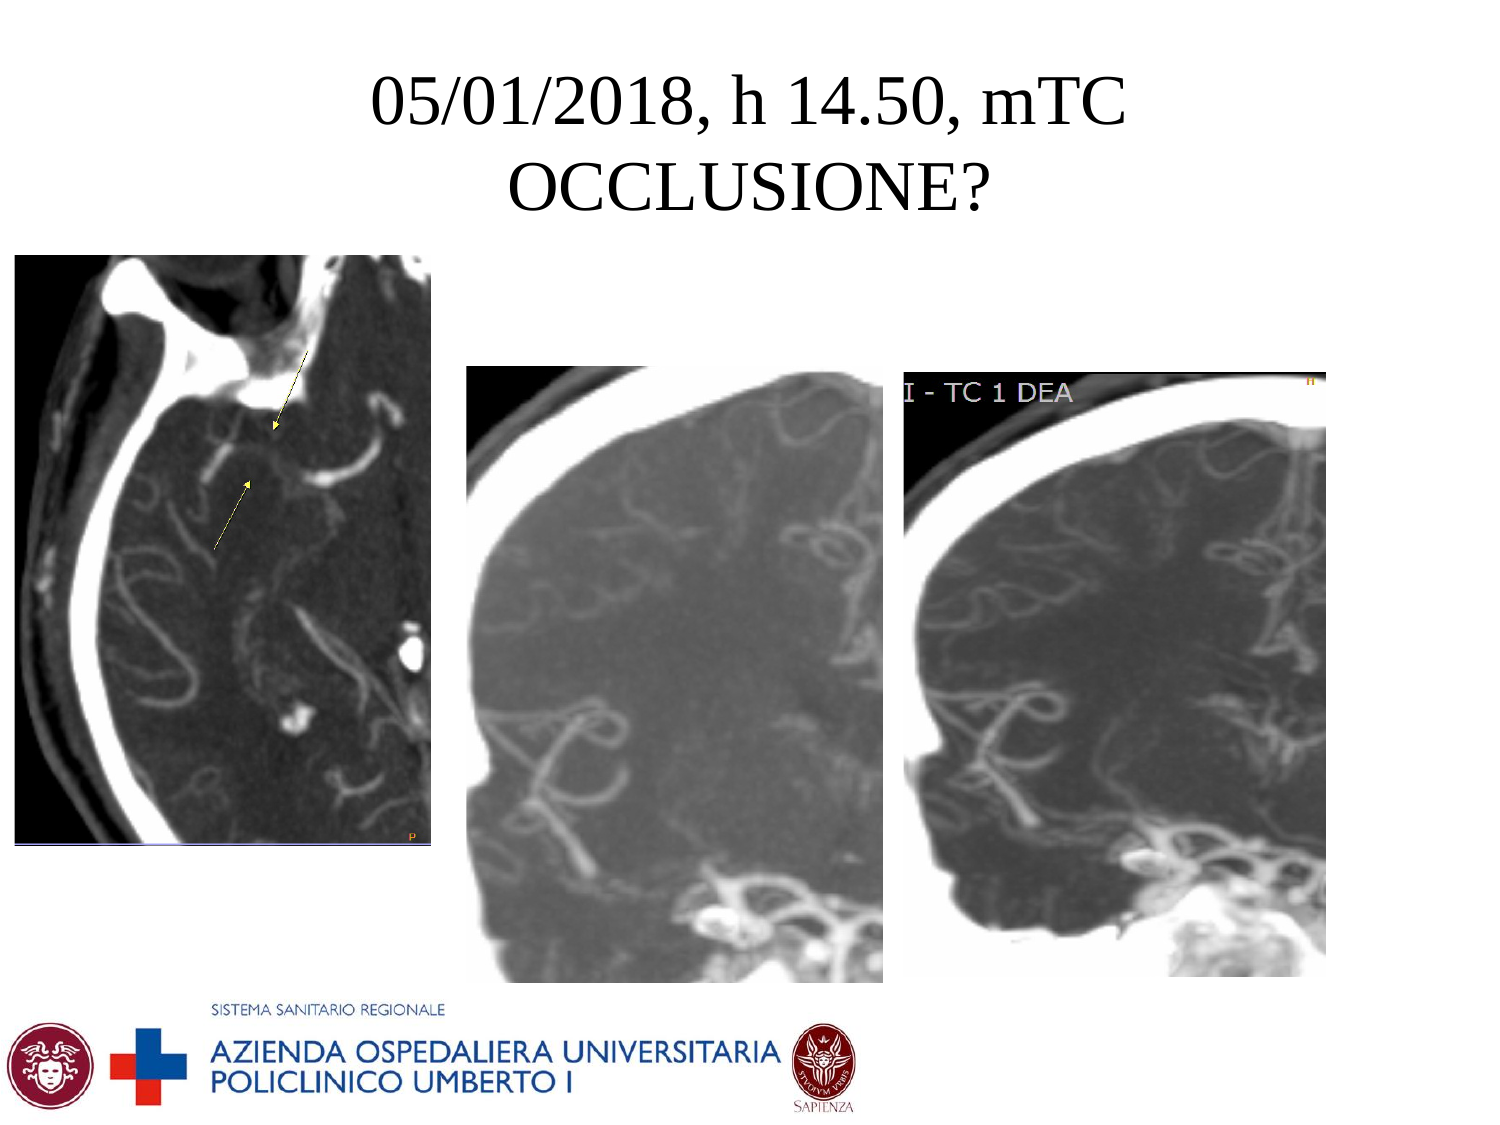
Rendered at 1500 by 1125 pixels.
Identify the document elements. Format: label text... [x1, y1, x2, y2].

picture [903, 372, 1327, 977]
picture [466, 365, 883, 983]
title 05/01/2018, h 14.50, mTC OCCLUSIONE? [75, 45, 1425, 233]
picture [1, 985, 861, 1125]
picture [14, 255, 432, 846]
